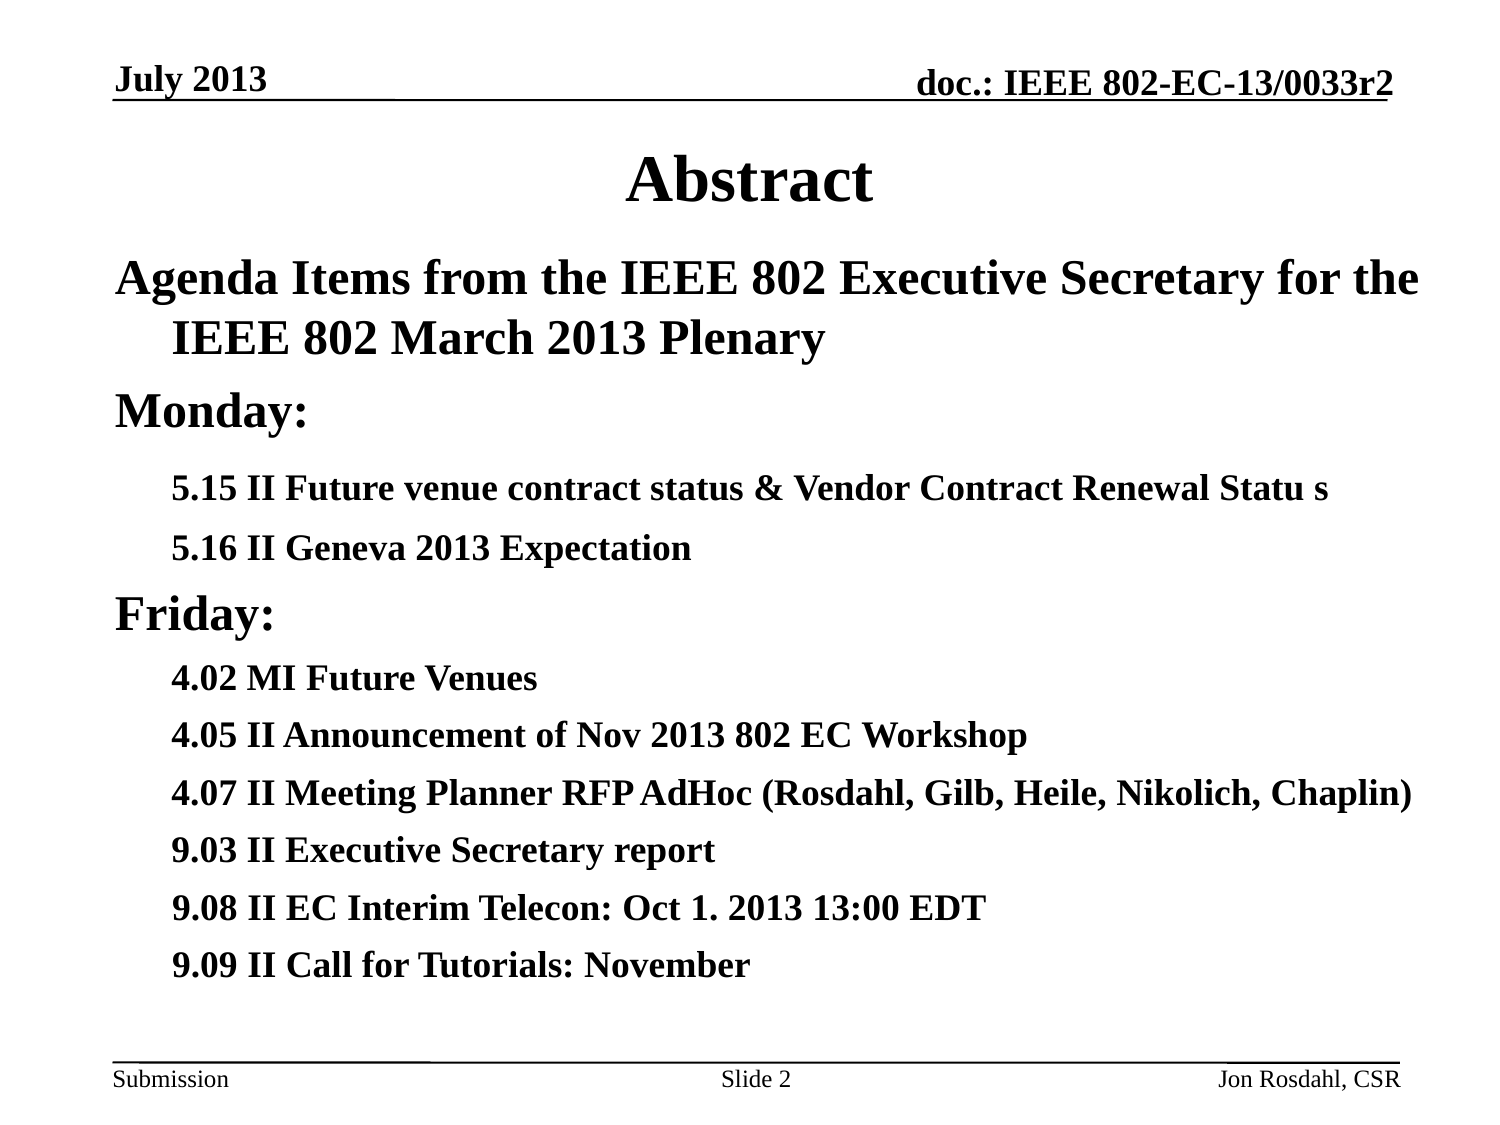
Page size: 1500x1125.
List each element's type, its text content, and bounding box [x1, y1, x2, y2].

footer Jon Rosdahl, CSR [902, 1061, 1402, 1093]
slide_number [114, 54, 540, 100]
list Agenda Items from the IEEE 802 Executive Secretary for the IEEE 802 March 2013 Plenary Monday: 5.15 II Future venue contract status & Vendor Contract Renewal Statu s 5.16 II Geneva 2013 Expectation Friday: 4.02 MI Future Venues 4.05 II Announcement of Nov 2013 802 EC Workshop 4.07 II Meeting Planner RFP AdHoc (Rosdahl, Gilb, Heile, Nikolich, Chaplin) 9.03 II Executive Secretary report 9.08 II EC Interim Telecon: Oct 1. 2013 13:00 EDT 9.09 II Call for Tutorials: November [99, 237, 1438, 1051]
title Abstract [112, 112, 1388, 237]
slide_number Slide 2 [712, 1061, 800, 1123]
